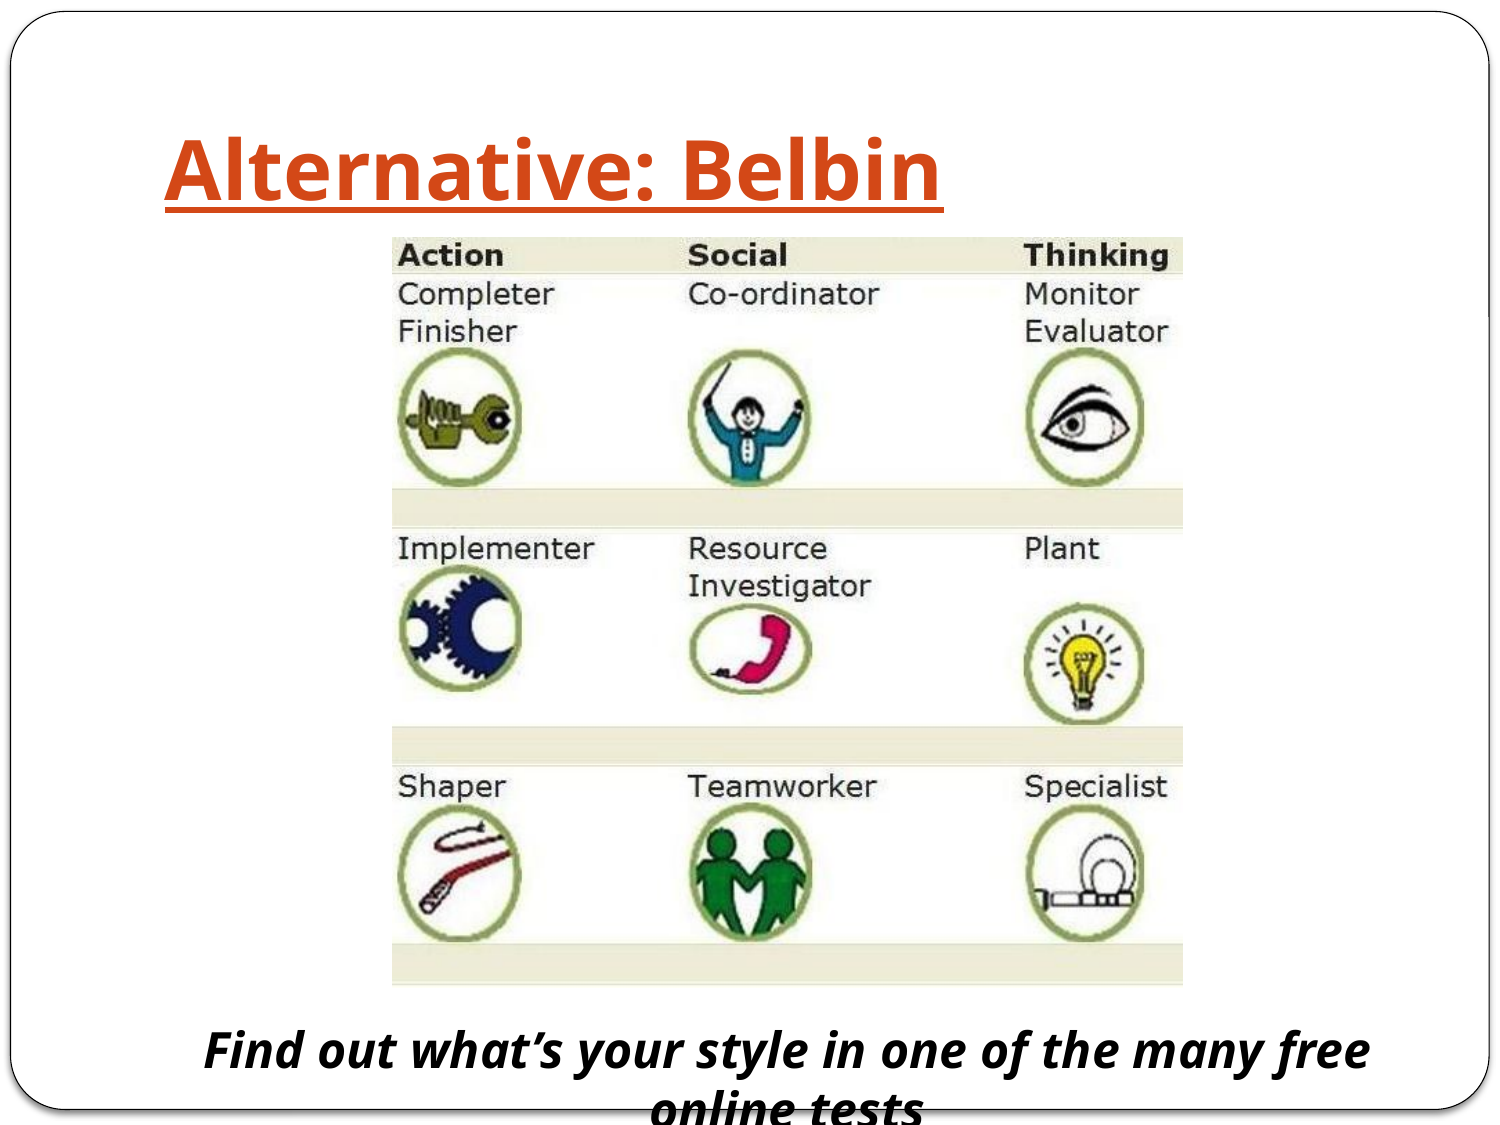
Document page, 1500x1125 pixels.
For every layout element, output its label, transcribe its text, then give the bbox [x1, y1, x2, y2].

text_box Find out what’s your style in one of the many free online tests [53, 1011, 1447, 1125]
title Alternative: Belbin [150, 45, 1425, 233]
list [392, 237, 1183, 988]
